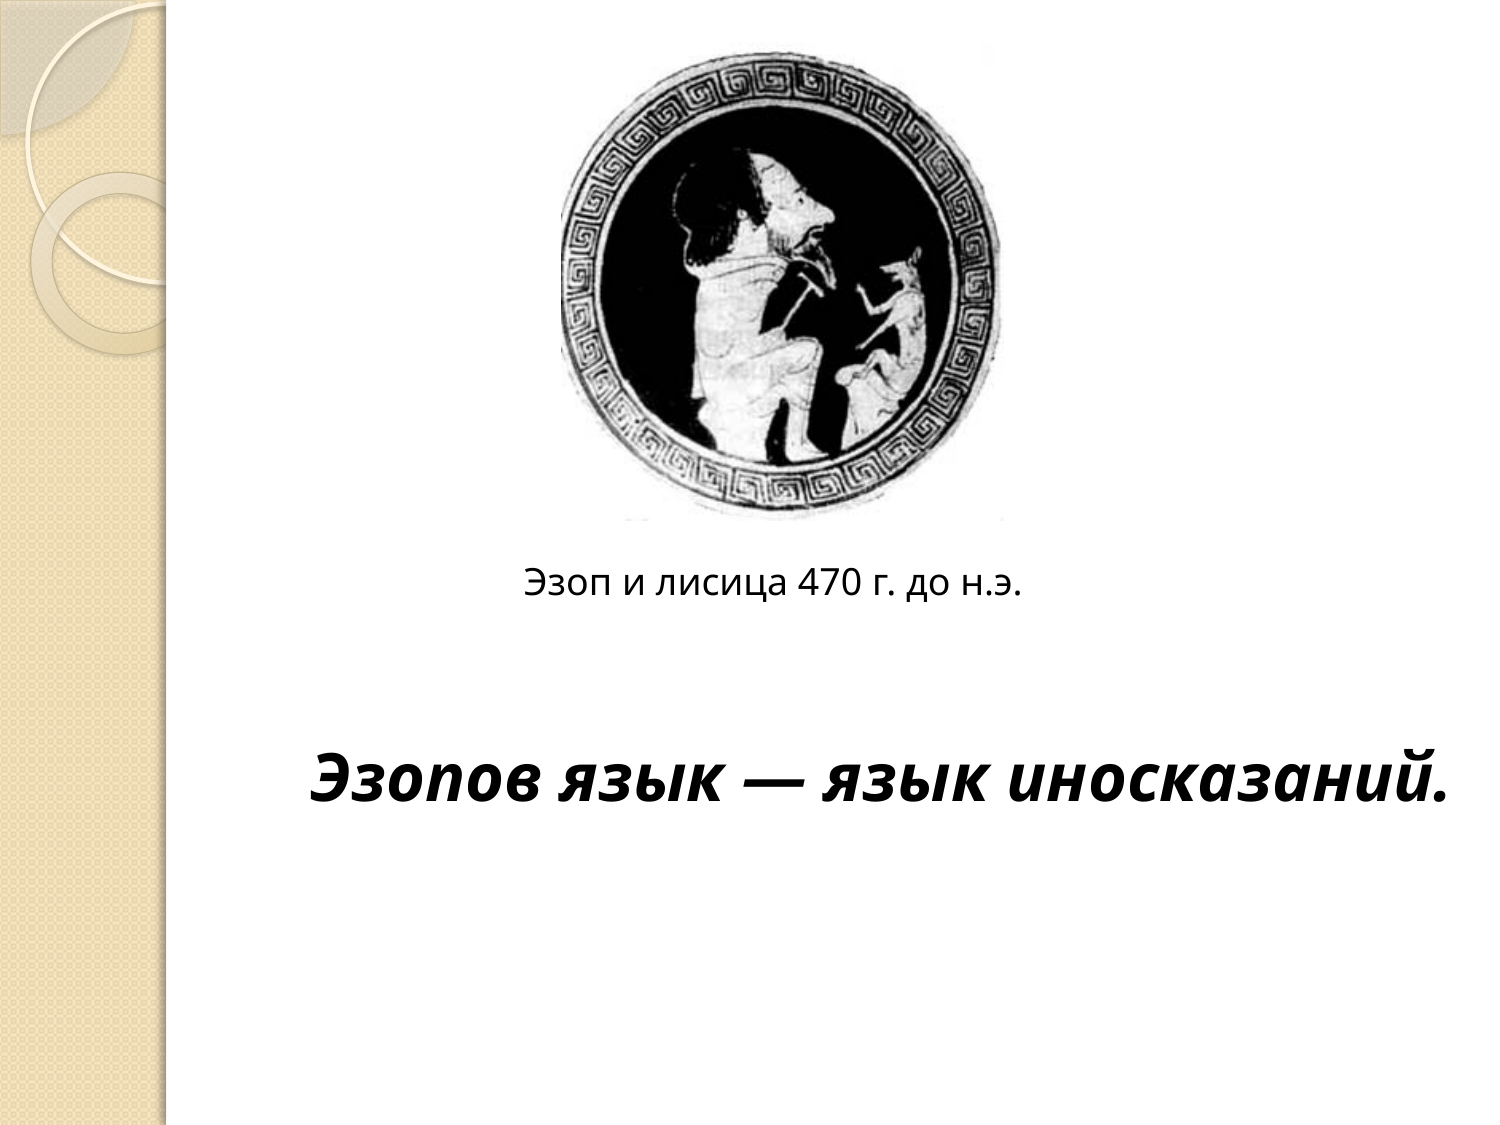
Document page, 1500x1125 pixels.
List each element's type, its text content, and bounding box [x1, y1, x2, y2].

list Эзопов язык — язык иносказаний. [236, 727, 1500, 1094]
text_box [501, 42, 1046, 612]
